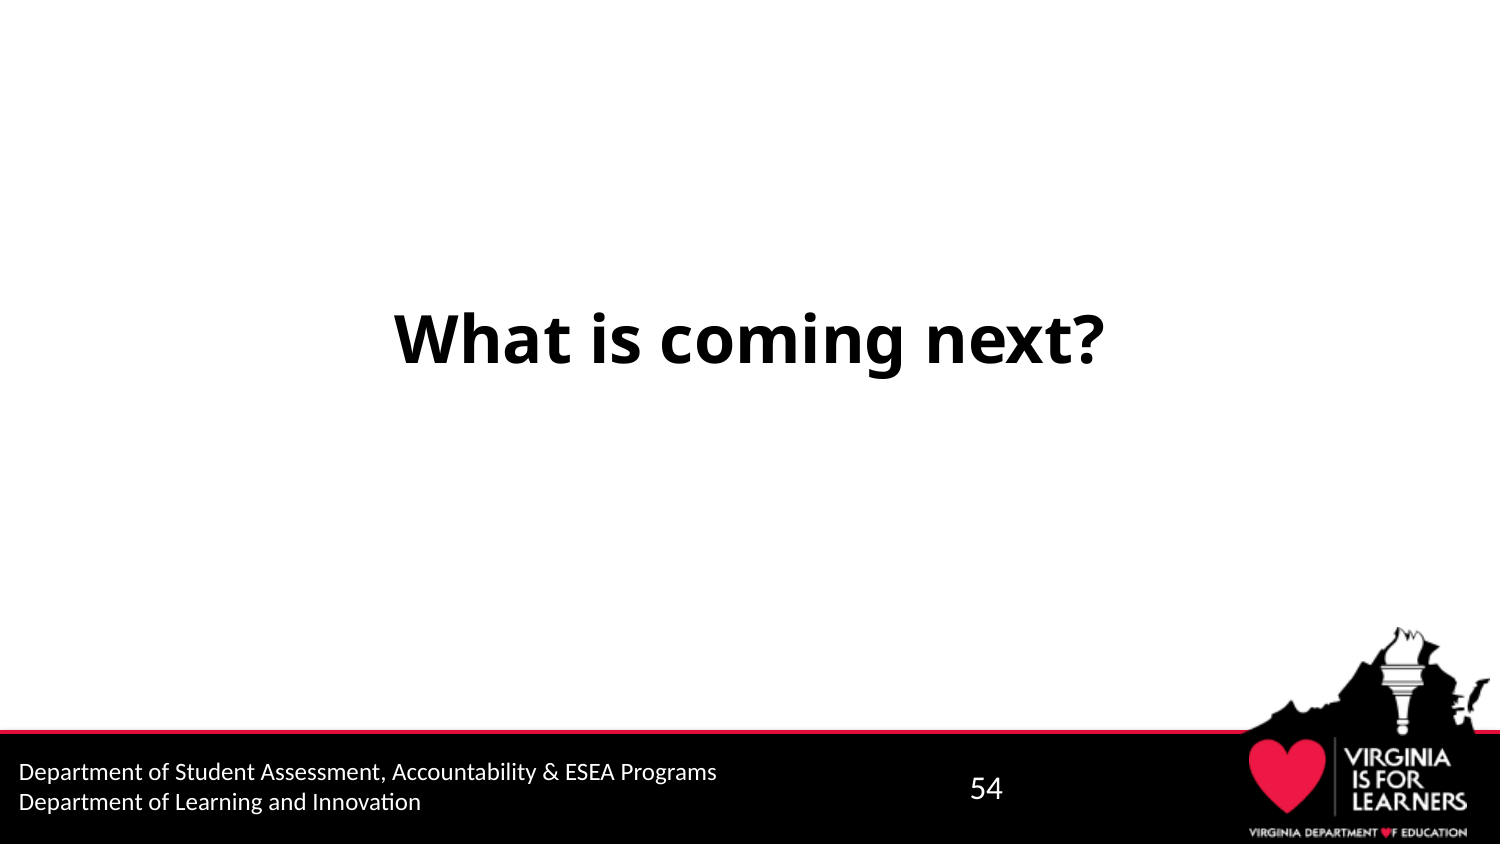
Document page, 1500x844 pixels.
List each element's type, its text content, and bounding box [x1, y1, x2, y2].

title What is coming next? [0, 159, 1500, 385]
picture [1249, 737, 1467, 838]
picture [1240, 627, 1490, 736]
